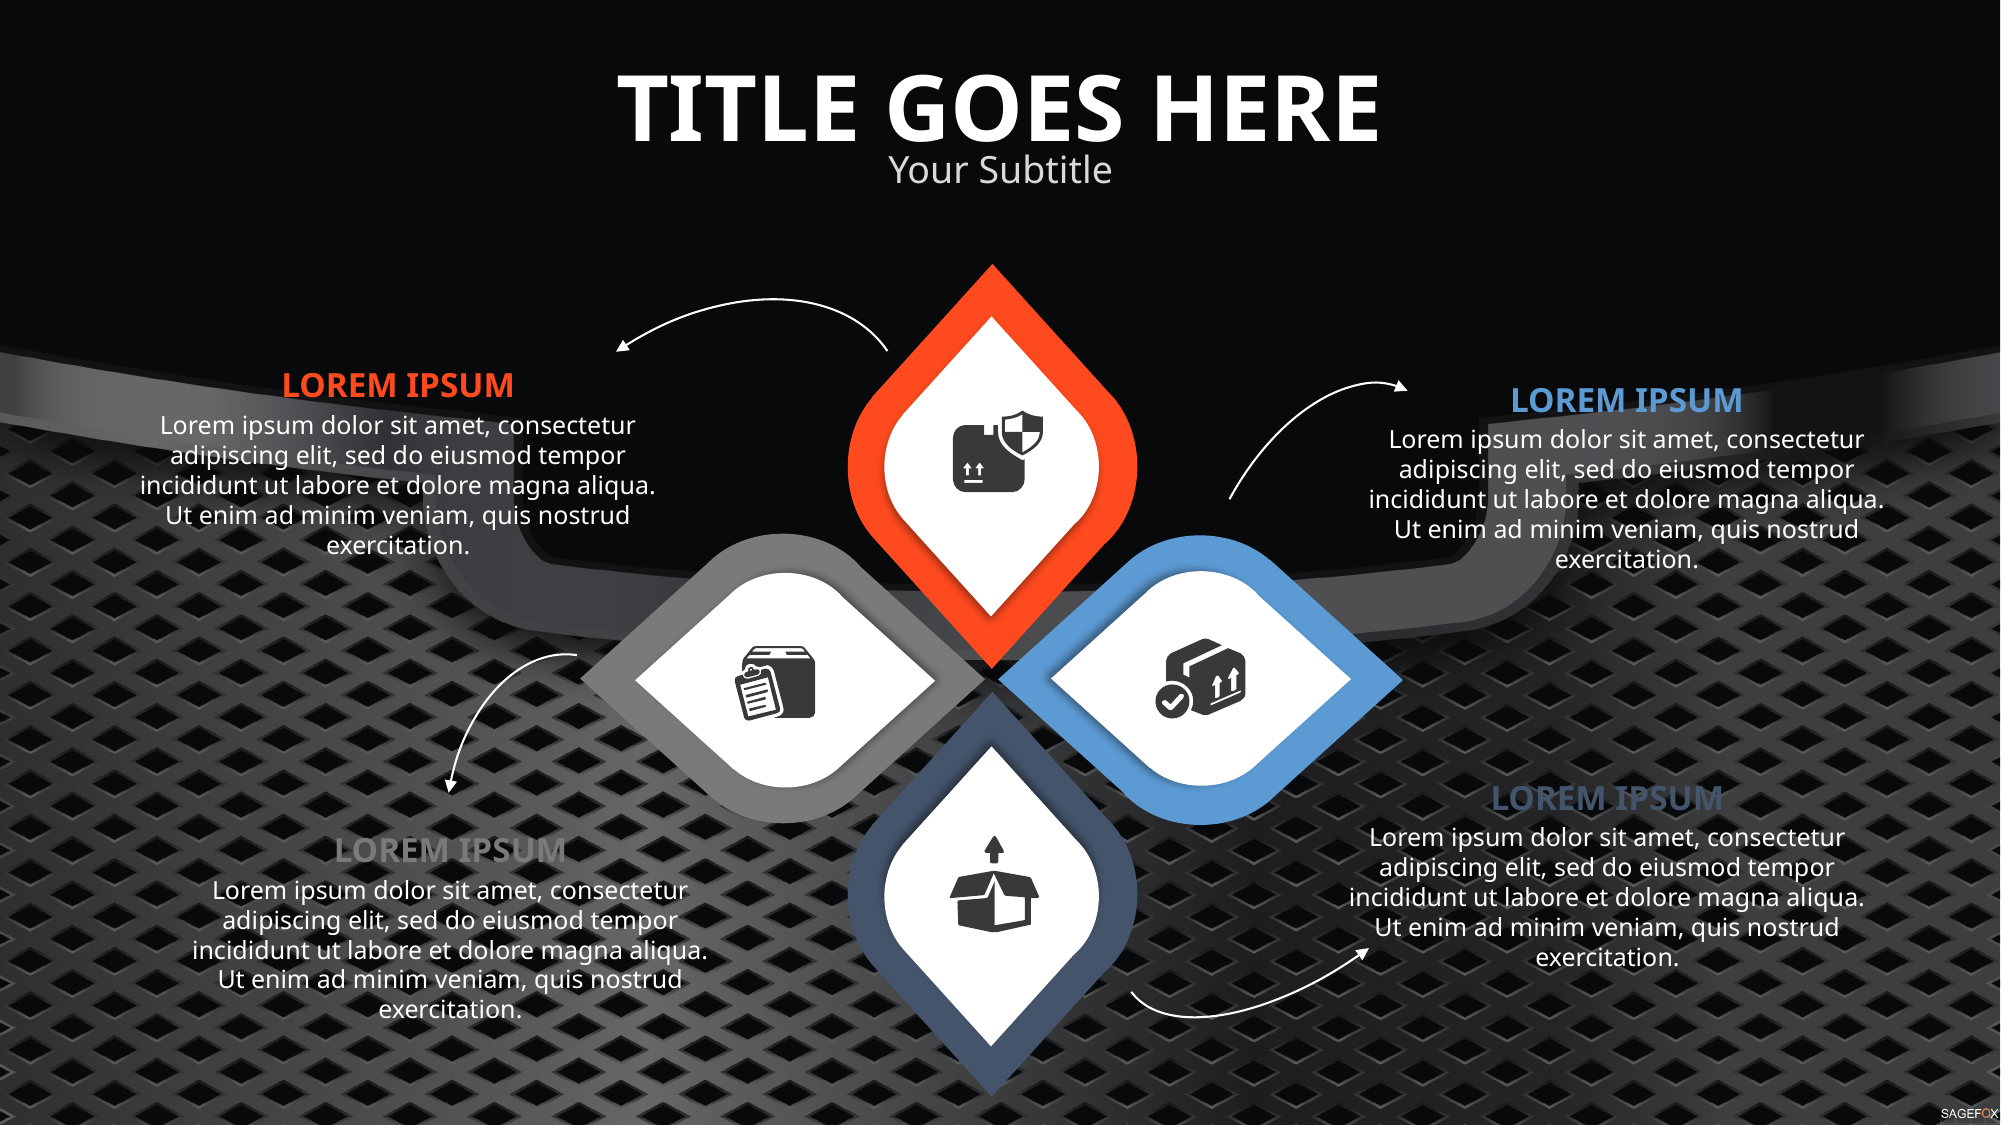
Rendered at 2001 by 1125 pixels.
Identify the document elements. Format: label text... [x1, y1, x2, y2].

text_box [742, 646, 816, 718]
text_box [1229, 380, 1408, 550]
text_box [1130, 863, 1369, 1018]
text_box [1001, 410, 1043, 456]
text_box [633, 571, 937, 789]
text_box [883, 744, 1100, 1048]
text_box [444, 653, 578, 810]
text_box LOREM IPSUM Lorem ipsum dolor sit amet, consectetur adipiscing elit, sed do eiusmod tempor incididunt ut labore et dolore magna aliqua. Ut enim ad minim veniam, quis nostrud exercitation. [164, 821, 738, 1032]
text_box LOREM IPSUM Lorem ipsum dolor sit amet, consectetur adipiscing elit, sed do eiusmod tempor incididunt ut labore et dolore magna aliqua. Ut enim ad minim veniam, quis nostrud exercitation. [1340, 371, 1914, 582]
text_box [996, 534, 1405, 826]
text_box [846, 262, 1139, 671]
text_box [883, 314, 1100, 618]
text_box [984, 835, 1004, 864]
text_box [548, 42, 1452, 199]
text_box LOREM IPSUM Lorem ipsum dolor sit amet, consectetur adipiscing elit, sed do eiusmod tempor incididunt ut labore et dolore magna aliqua. Ut enim ad minim veniam, quis nostrud exercitation. [111, 357, 685, 567]
text_box [616, 298, 888, 478]
text_box [952, 425, 1025, 493]
text_box [1155, 684, 1190, 719]
text_box [578, 532, 987, 825]
picture [0, 0, 2001, 1125]
text_box [1166, 638, 1246, 716]
text_box [734, 667, 781, 721]
text_box [949, 870, 1040, 933]
text_box [1049, 570, 1353, 787]
text_box [846, 690, 1139, 1099]
text_box LOREM IPSUM Lorem ipsum dolor sit amet, consectetur adipiscing elit, sed do eiusmod tempor incididunt ut labore et dolore magna aliqua. Ut enim ad minim veniam, quis nostrud exercitation. [1321, 769, 1894, 979]
